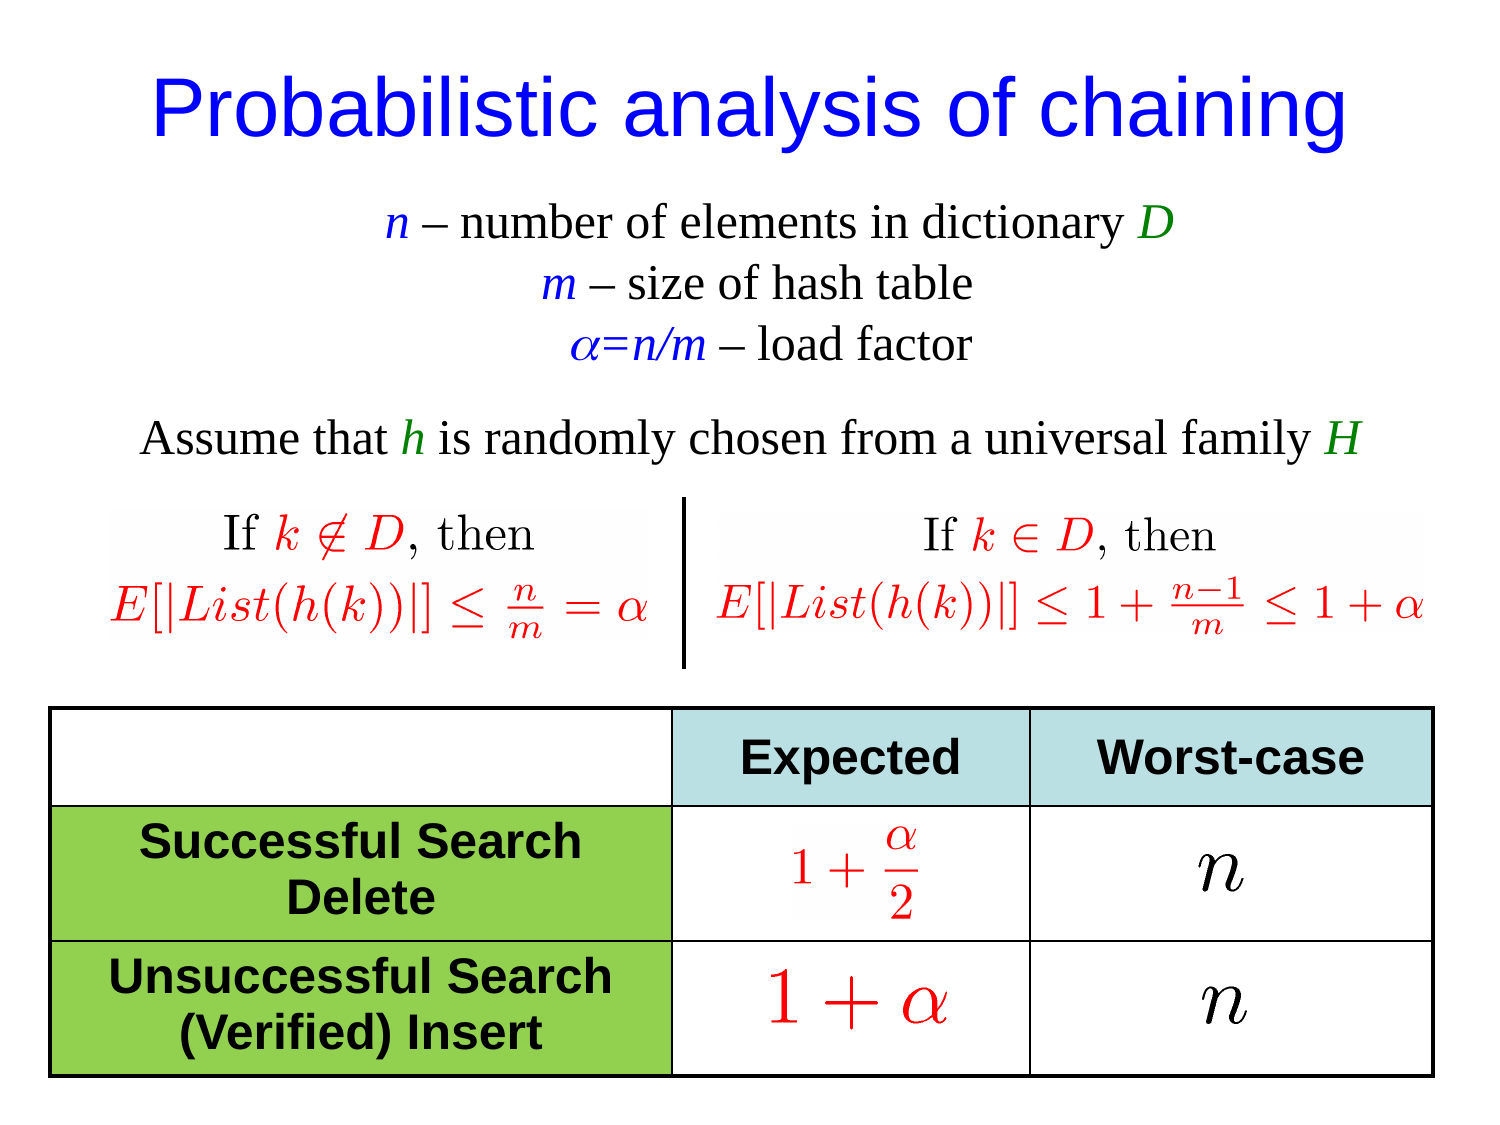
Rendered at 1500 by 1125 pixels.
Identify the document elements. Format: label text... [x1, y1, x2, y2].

table_cell [1031, 942, 1431, 1074]
picture [1193, 983, 1252, 1026]
text_box =n/m – load factor [262, 303, 1253, 378]
picture [765, 969, 947, 1034]
picture [714, 513, 1424, 638]
text_box n – number of elements in dictionary D [262, 181, 1297, 257]
table_header Expected [673, 710, 1029, 805]
picture [107, 509, 649, 642]
picture [791, 822, 921, 922]
text_box m – size of hash table [262, 242, 1253, 303]
text_box Assume that h is randomly chosen from a universal family H [0, 397, 1500, 472]
table_cell [1031, 807, 1431, 940]
table_cell [673, 807, 1029, 940]
picture [1190, 850, 1249, 893]
table_header [52, 710, 671, 805]
table_cell Successful Search Delete [52, 807, 671, 940]
title Probabilistic analysis of chaining [74, 36, 1426, 169]
table_cell [673, 942, 1029, 1074]
table_header Worst-case [1031, 710, 1431, 805]
table_cell Unsuccessful Search (Verified) Insert [52, 942, 671, 1074]
